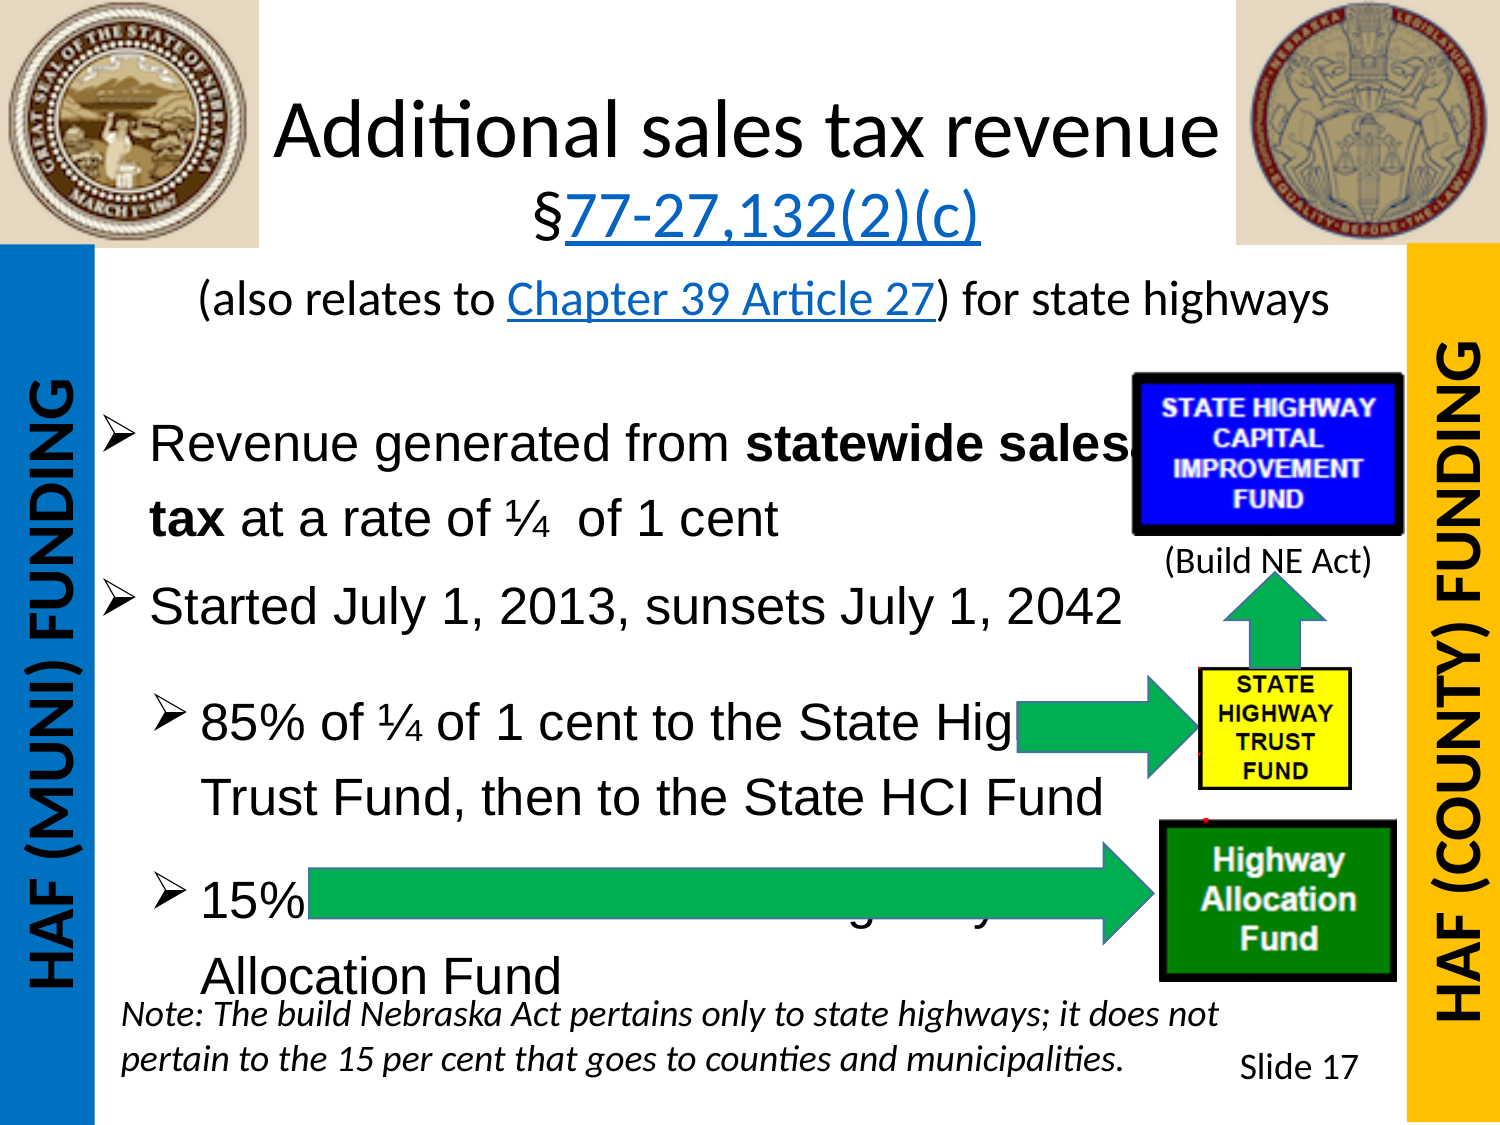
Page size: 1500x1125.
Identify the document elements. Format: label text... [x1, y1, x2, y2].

text_box (Build NE Act) [1149, 528, 1409, 589]
text_box [1222, 589, 1328, 666]
text_box [308, 840, 1156, 946]
text_box HAF (COUNTY) FUNDING [1406, 245, 1500, 1123]
picture [1198, 666, 1352, 791]
text_box [1016, 674, 1198, 780]
text_box Slide 17 [1224, 1034, 1413, 1125]
text_box [1160, 589, 1406, 913]
title (also relates to Chapter 39 Article 27) for state highways [151, 249, 1376, 349]
picture [1236, 0, 1500, 245]
text_box [95, 182, 1406, 528]
text_box Note: The build Nebraska Act pertains only to state highways; it does not pertain to the 15 per cent that goes to counties and municipalities. [106, 981, 1237, 1087]
picture [1131, 371, 1405, 536]
list Revenue generated from statewide sales tax at a rate of ¼ of 1 cent Started July 1, 2013, sunsets July 1, 2042 85% of ¼ of 1 cent to the State Highway Trust Fund, then to the State HCI Fund 15% of ¼ of 1 cent to the Highway Allocation Fund [95, 388, 1160, 1086]
picture [0, 0, 259, 248]
picture [1159, 818, 1397, 982]
text_box Additional sales tax revenue [259, 66, 1236, 182]
text_box HAF (MUNI) FUNDING [0, 248, 95, 1125]
text_box §77-27,132(2)(c) [442, 182, 1071, 258]
